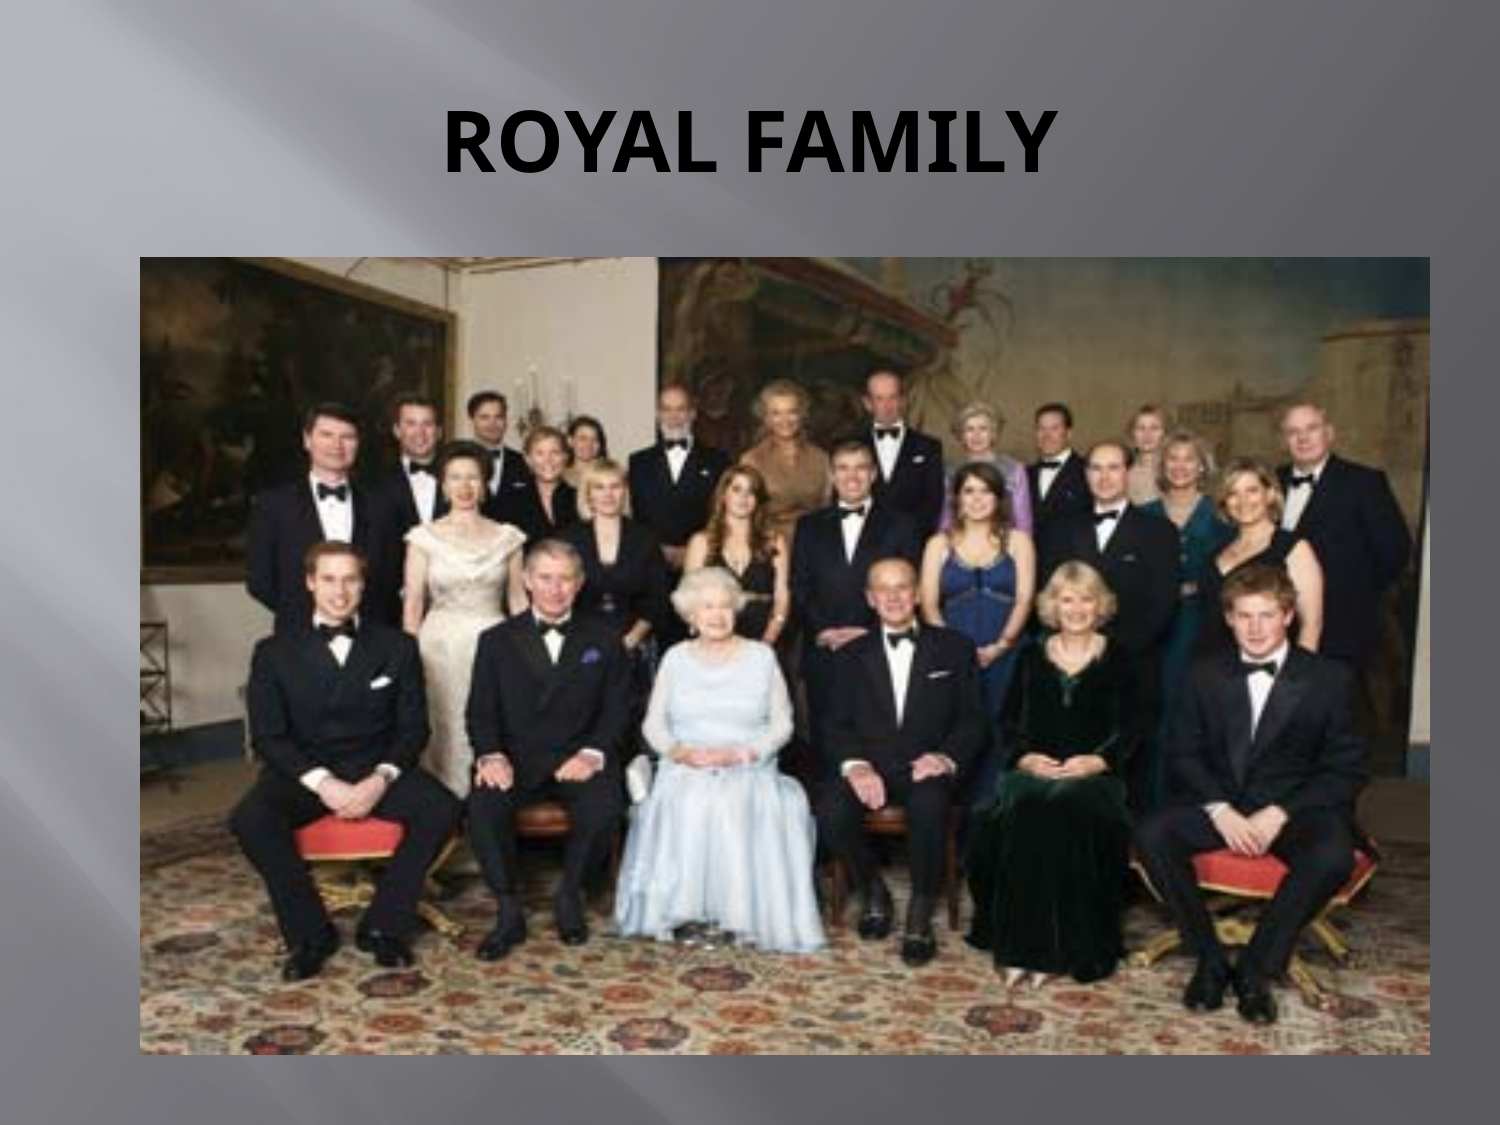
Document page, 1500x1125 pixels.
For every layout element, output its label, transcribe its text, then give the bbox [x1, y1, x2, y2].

title ROYAL FAMILY [75, 45, 1425, 233]
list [140, 257, 1430, 1055]
